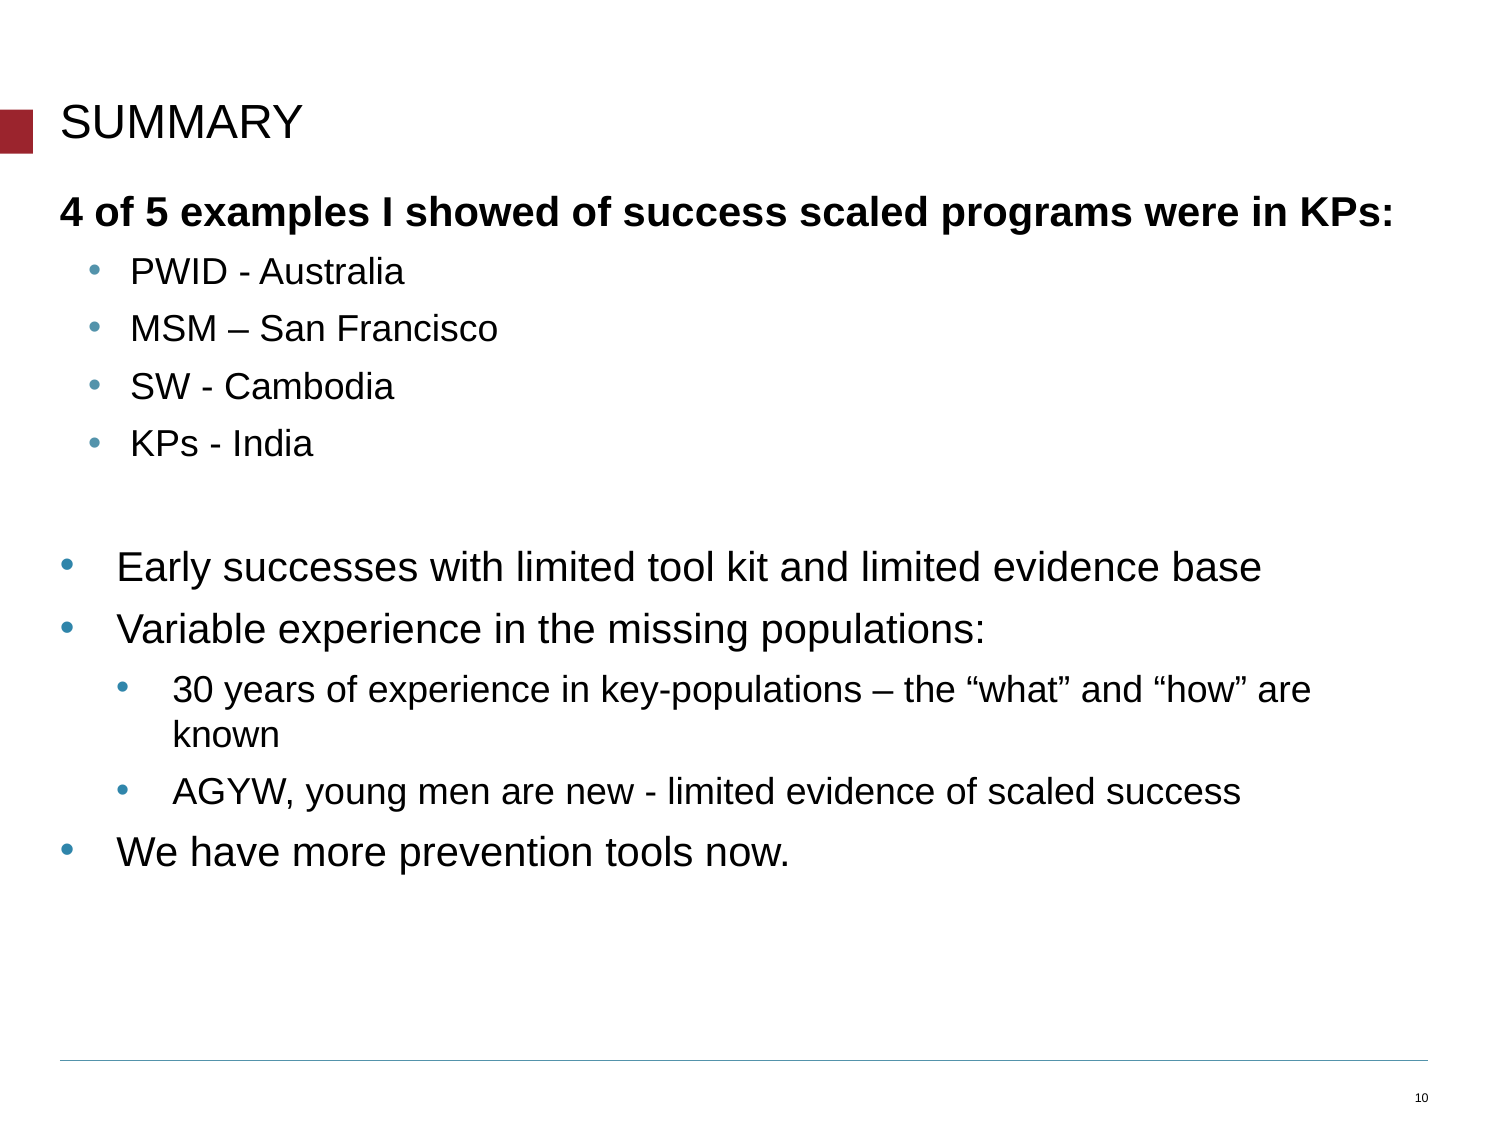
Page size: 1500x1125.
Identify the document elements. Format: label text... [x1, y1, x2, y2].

slide_number 10 [1397, 1070, 1429, 1105]
list 4 of 5 examples I showed of success scaled programs were in KPs: PWID - Australia MSM – San Francisco SW - Cambodia KPs - India Early successes with limited tool kit and limited evidence base Variable experience in the missing populations: 30 years of experience in key-populations – the “what” and “how” are known AGYW, young men are new - limited evidence of scaled success We have more prevention tools now. [59, 184, 1427, 1013]
title Summary [59, 99, 1427, 169]
